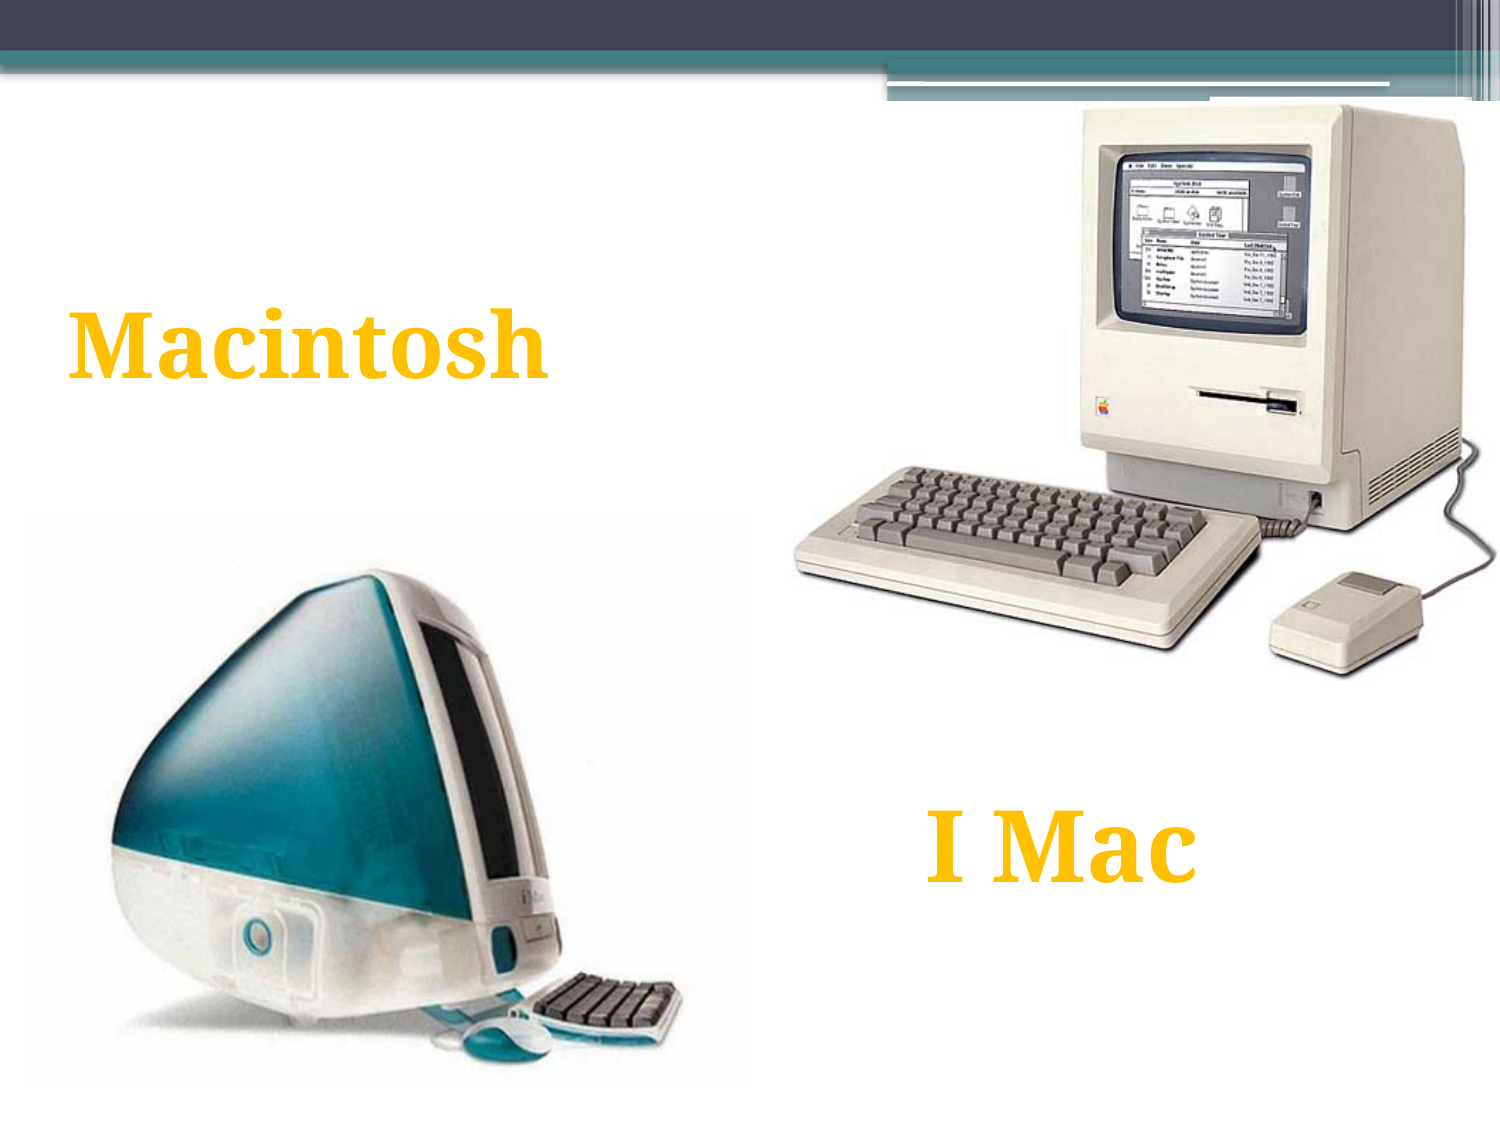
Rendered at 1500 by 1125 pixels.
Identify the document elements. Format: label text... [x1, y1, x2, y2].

title Macintosh [53, 278, 784, 489]
picture [29, 514, 751, 1089]
picture [791, 101, 1500, 681]
text_box I Mac [910, 775, 1241, 910]
